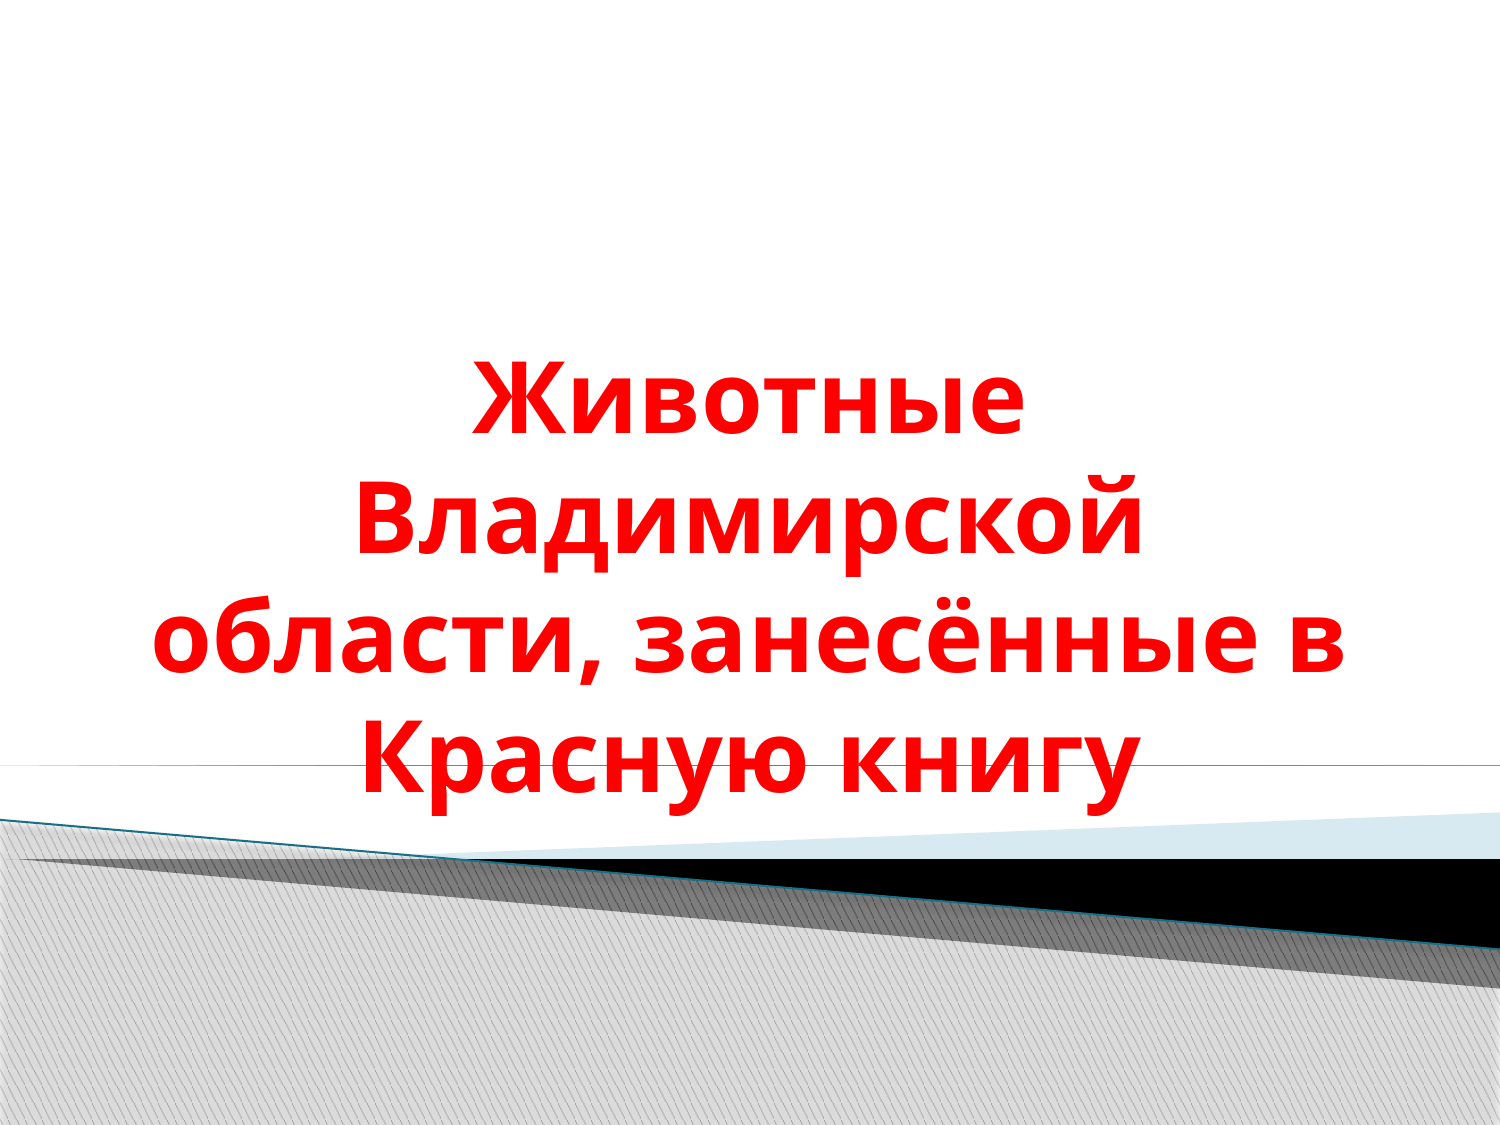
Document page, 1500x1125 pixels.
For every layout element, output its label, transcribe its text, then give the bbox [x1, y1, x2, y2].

picture [5, 859, 1500, 989]
title Животные Владимирской области, занесённые в Красную книгу [112, 58, 1388, 821]
